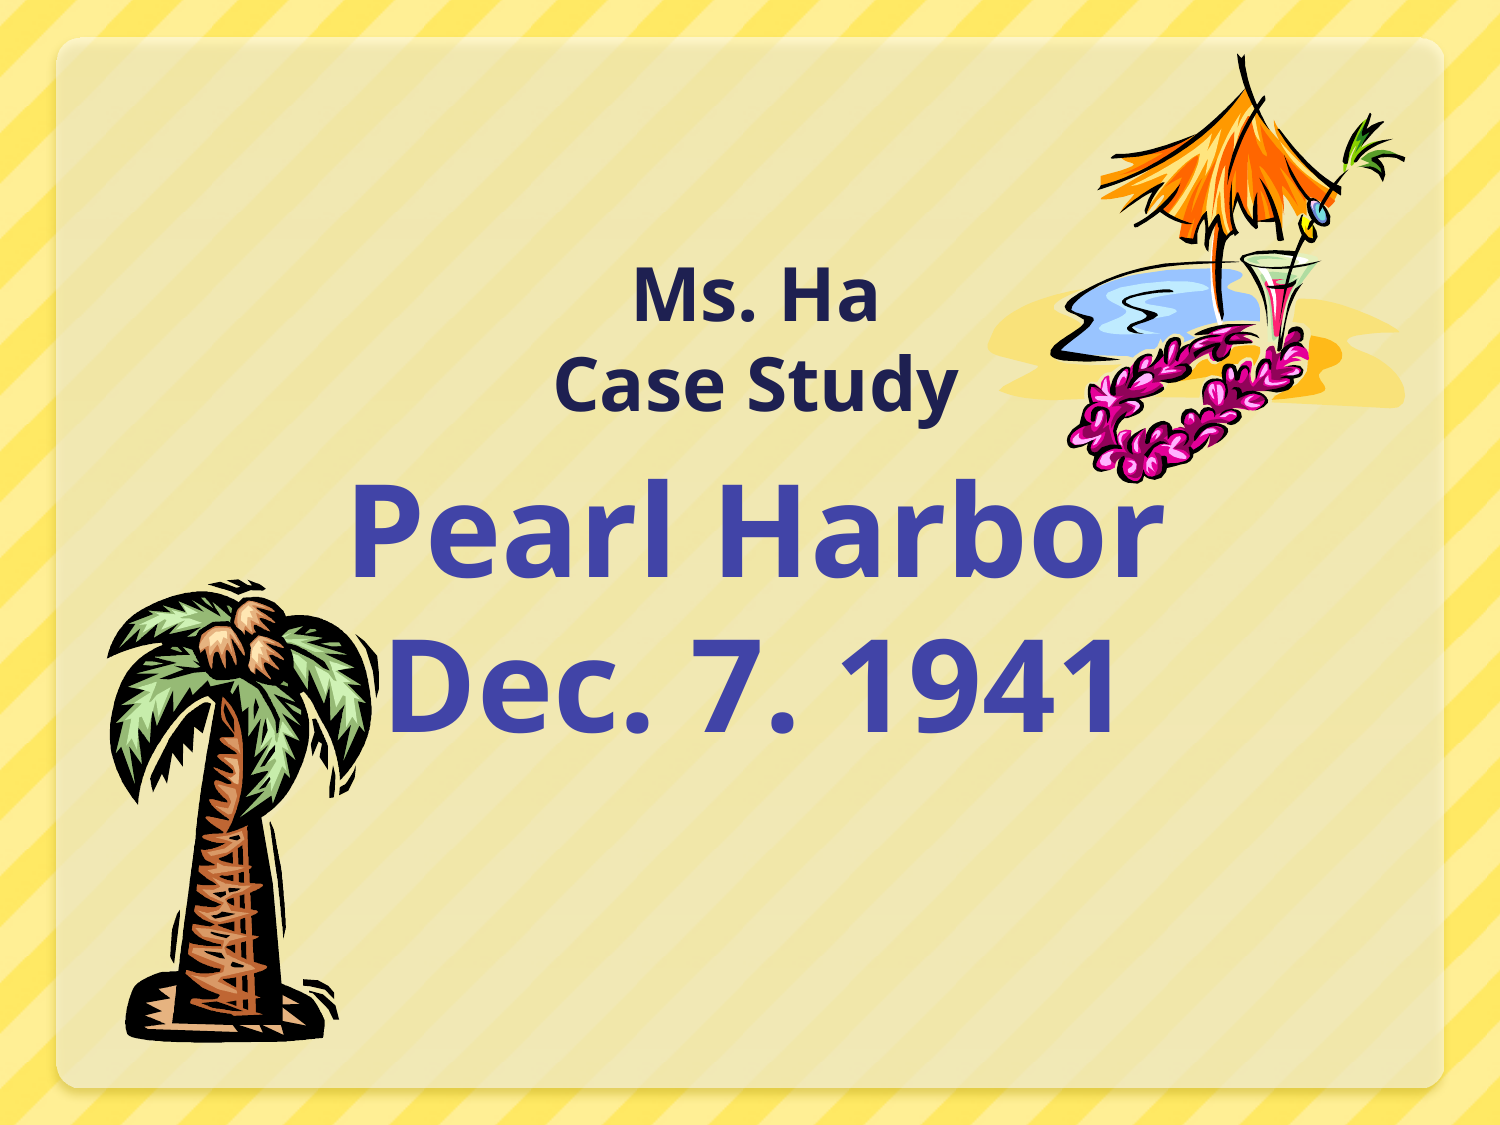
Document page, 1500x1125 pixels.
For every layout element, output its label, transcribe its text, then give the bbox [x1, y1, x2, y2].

picture [987, 49, 1410, 488]
subtitle Ms. Ha Case Study [118, 185, 981, 434]
title Pearl Harbor Dec. 7. 1941 [118, 441, 1394, 951]
picture [99, 574, 379, 1050]
